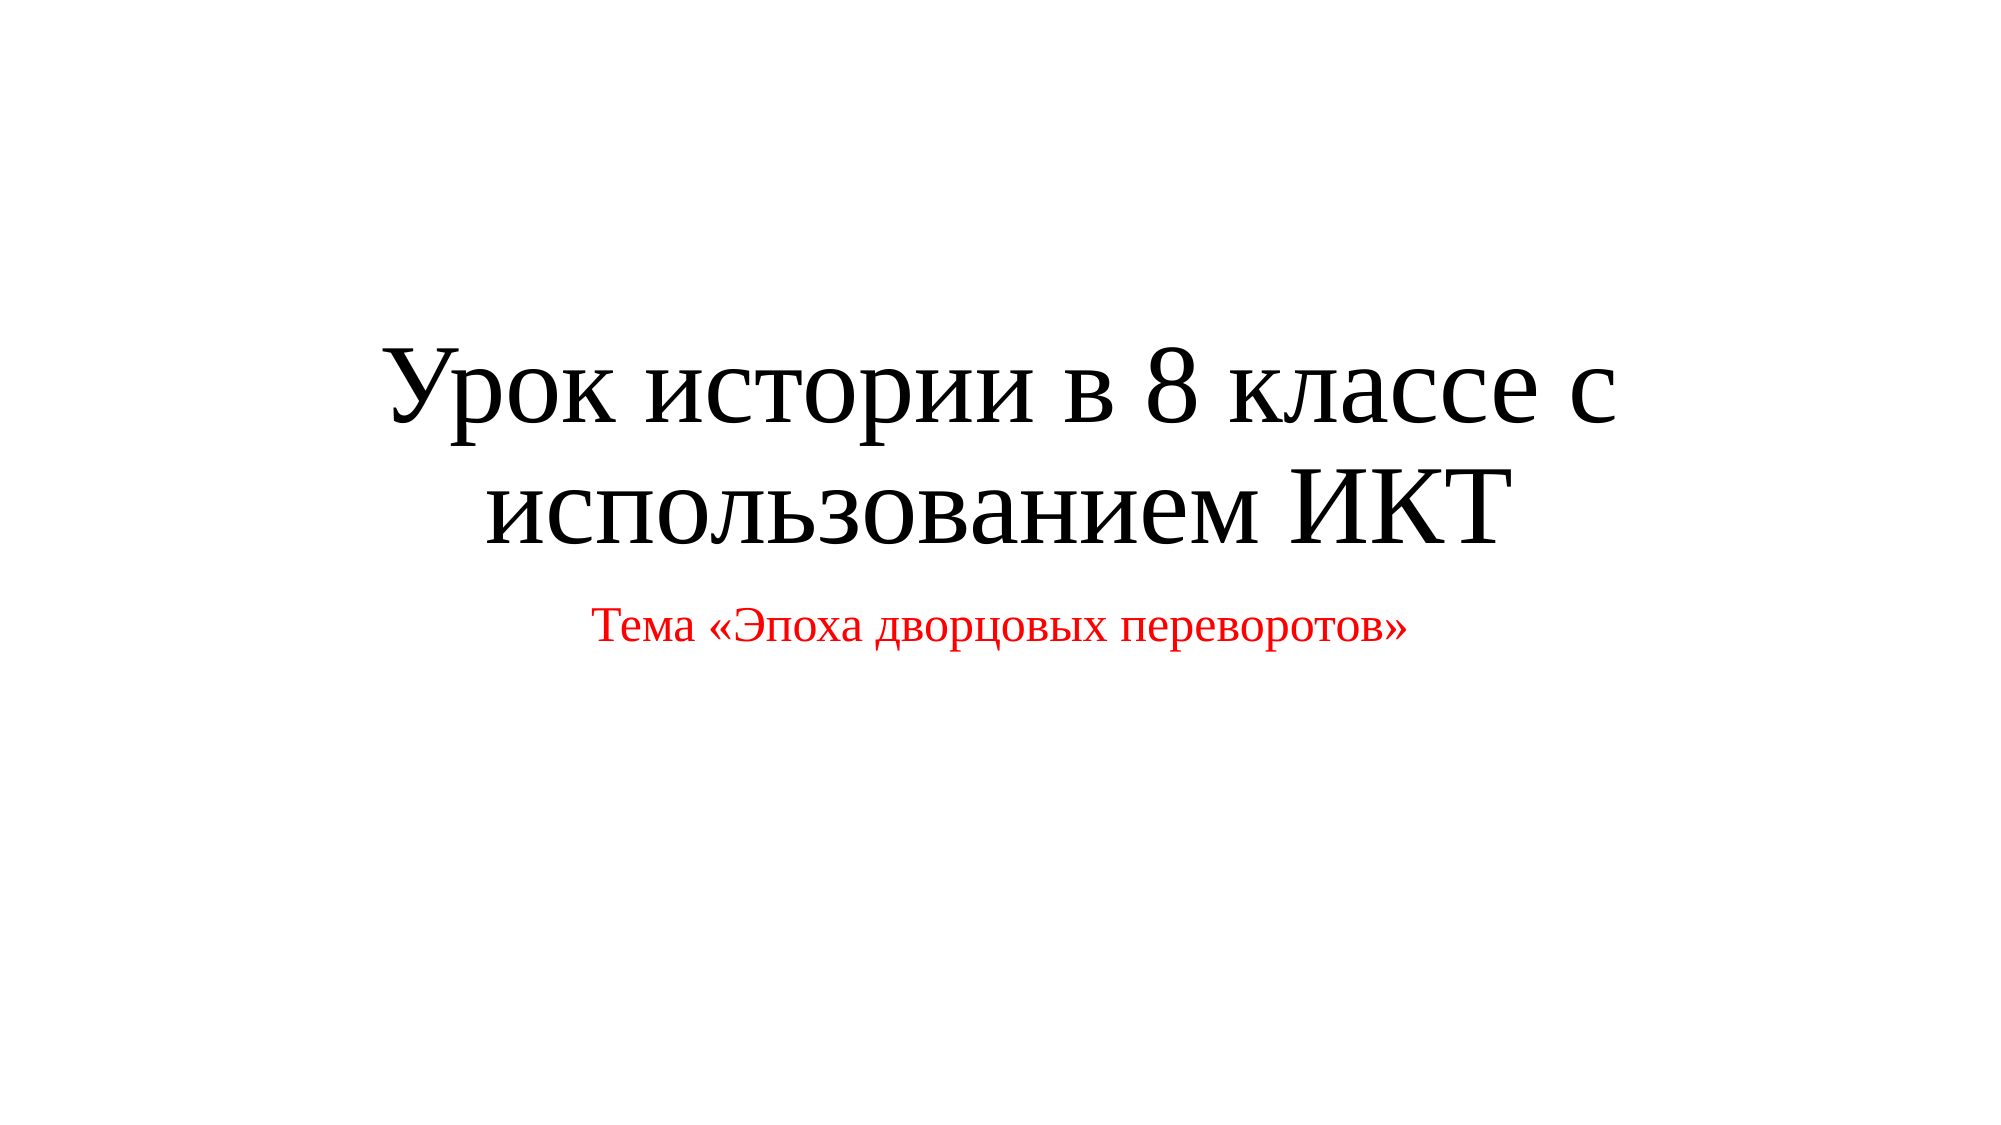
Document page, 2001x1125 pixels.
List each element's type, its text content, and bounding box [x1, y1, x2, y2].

subtitle Тема «Эпоха дворцовых переворотов» [249, 590, 1750, 863]
title Урок истории в 8 классе с использованием ИКТ [249, 184, 1750, 576]
